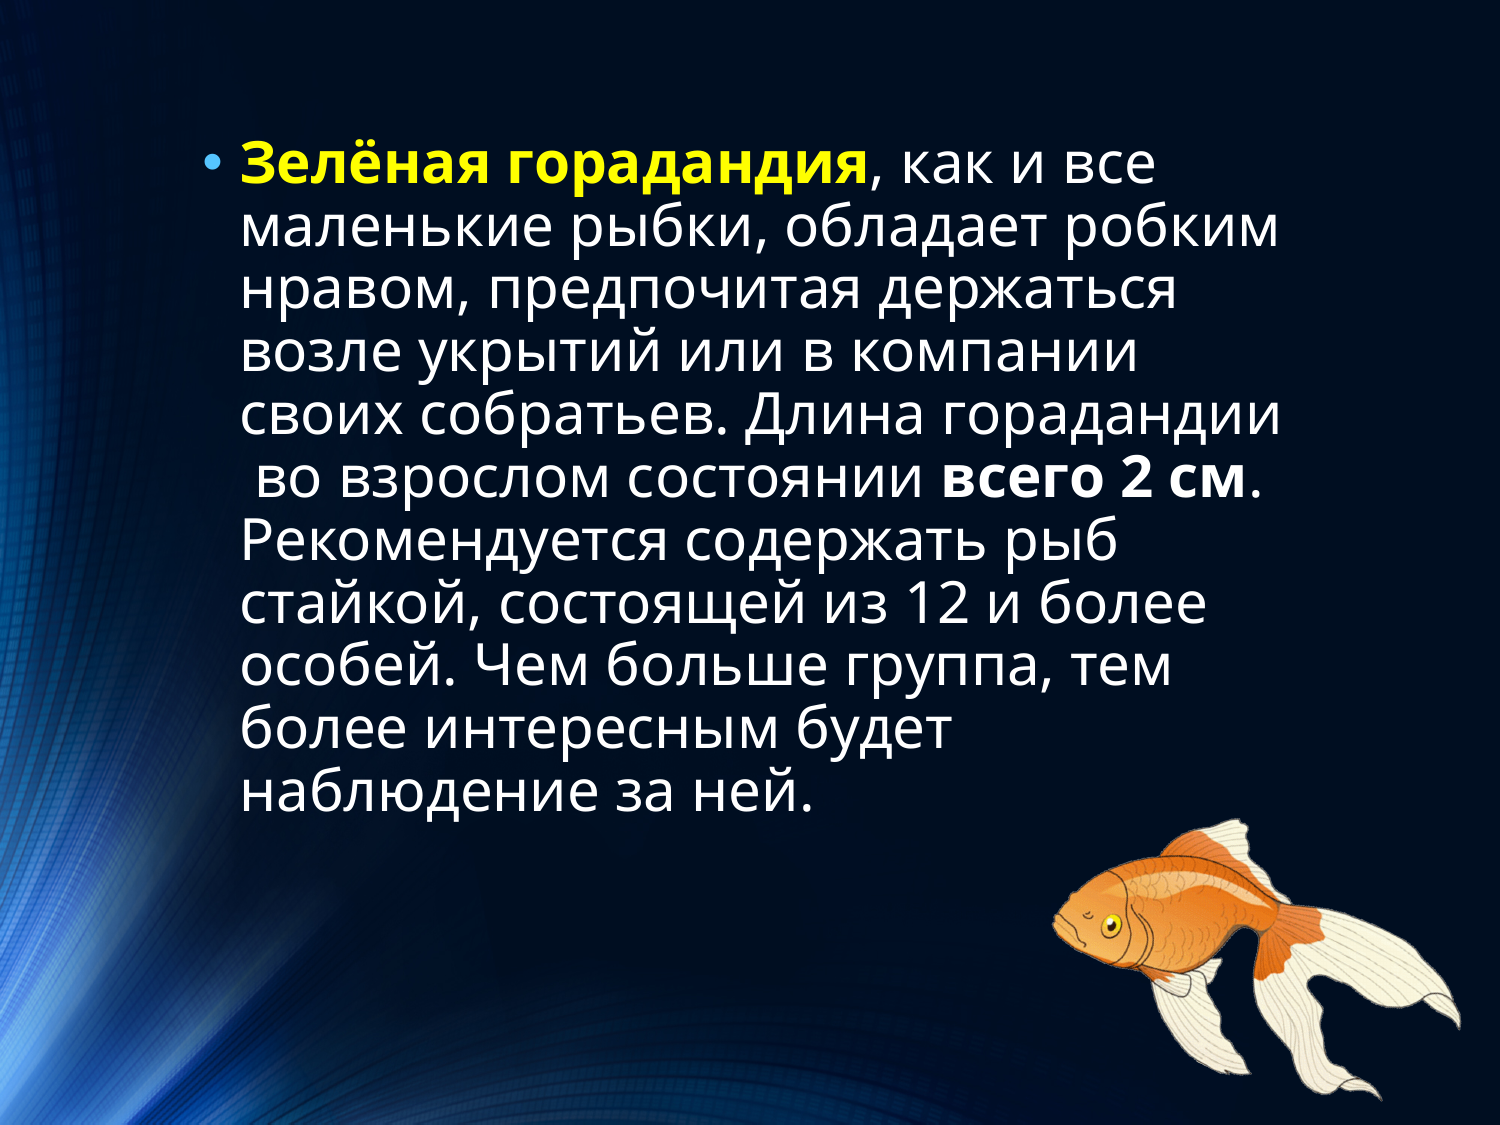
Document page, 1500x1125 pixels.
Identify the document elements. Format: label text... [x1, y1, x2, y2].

picture [0, 0, 1500, 1125]
list Зелёная горадандия, как и все маленькие рыбки, обладает робким нравом, предпочитая держаться возле укрытий или в компании своих собратьев. Длина горадандии во взрослом состоянии всего 2 см. Рекомендуется содержать рыб стайкой, состоящей из 12 и более особей. Чем больше группа, тем более интересным будет наблюдение за ней. [187, 125, 1312, 988]
